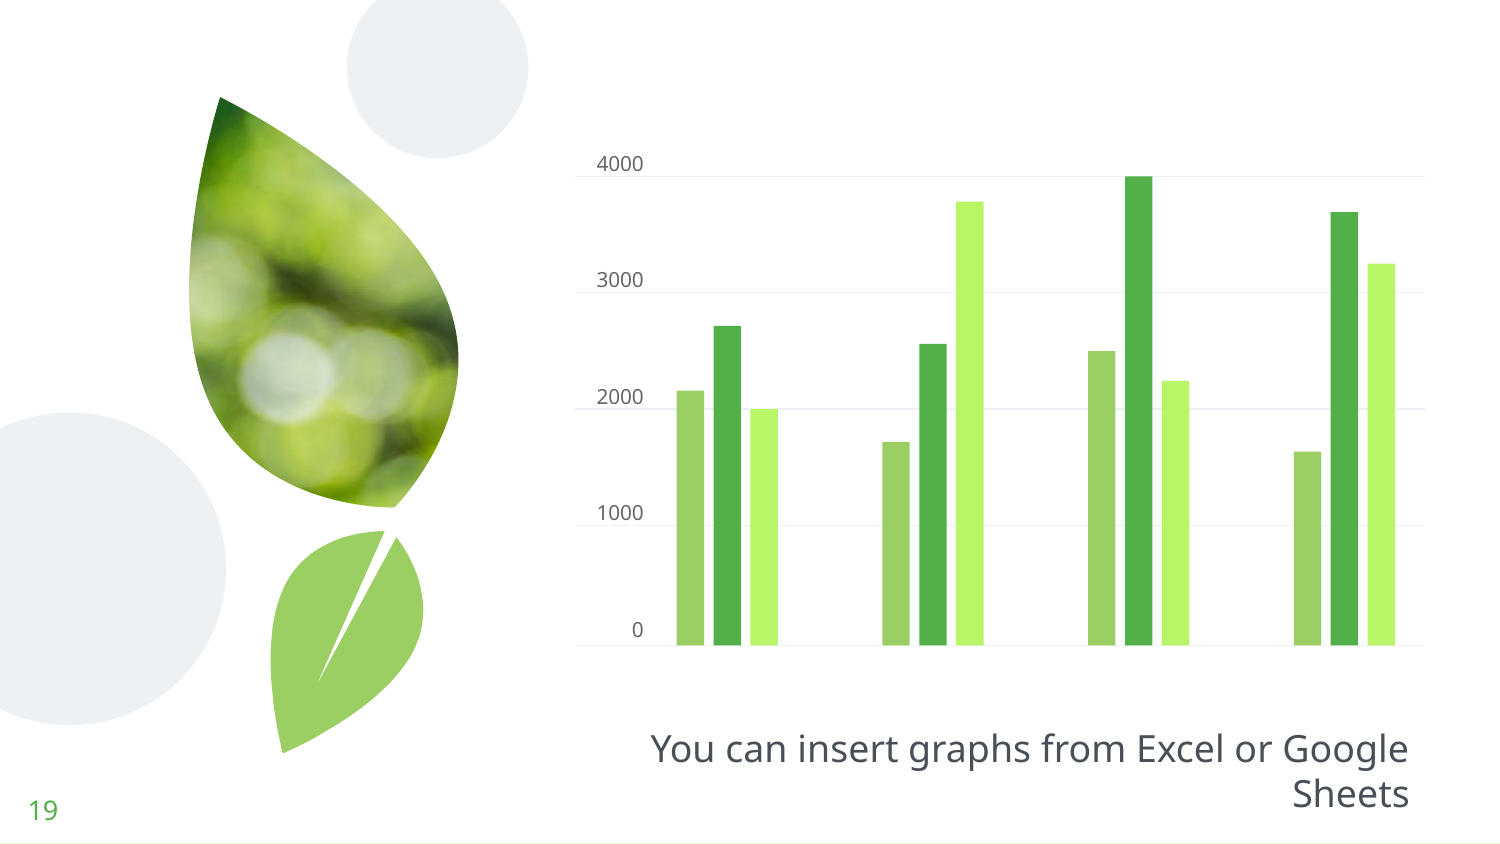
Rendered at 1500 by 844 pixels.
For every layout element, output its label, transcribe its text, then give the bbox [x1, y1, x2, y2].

text_box [1293, 534, 1322, 644]
text_box [750, 534, 778, 644]
text_box 4000 3000 2000 1000 0 [575, 183, 644, 292]
text_box [1367, 302, 1395, 408]
list You can insert graphs from Excel or Google Sheets [528, 710, 1425, 796]
text_box [1088, 418, 1116, 524]
picture [188, 96, 459, 508]
text_box [882, 534, 910, 644]
text_box [713, 325, 741, 408]
text_box [713, 534, 741, 644]
text_box [1161, 418, 1190, 524]
text_box [1367, 534, 1395, 644]
text_box [1125, 185, 1153, 292]
text_box [1367, 263, 1395, 292]
text_box [1367, 418, 1395, 524]
text_box [882, 441, 910, 524]
text_box [1125, 418, 1153, 524]
text_box [1330, 212, 1359, 292]
text_box 4000 3000 2000 1000 0 [575, 150, 644, 175]
text_box [676, 390, 705, 408]
text_box [919, 418, 947, 524]
text_box [956, 534, 984, 644]
text_box [1161, 534, 1190, 644]
text_box [1125, 302, 1153, 408]
text_box [750, 418, 778, 524]
text_box [676, 418, 705, 524]
text_box [676, 534, 705, 644]
text_box [1330, 418, 1359, 524]
text_box [1088, 534, 1116, 644]
slide_number ‹#› [12, 779, 103, 844]
text_box 4000 3000 2000 1000 0 [575, 532, 644, 645]
text_box [1088, 351, 1116, 408]
text_box [1293, 451, 1322, 524]
text_box [919, 534, 947, 644]
text_box [956, 302, 984, 408]
text_box [1125, 534, 1153, 644]
text_box [713, 418, 741, 524]
text_box 4000 3000 2000 1000 0 [575, 299, 644, 408]
text_box [1330, 534, 1359, 644]
text_box 4000 3000 2000 1000 0 [575, 416, 644, 525]
text_box [956, 201, 984, 292]
text_box [956, 418, 984, 524]
text_box [919, 343, 947, 408]
text_box [1161, 380, 1190, 408]
text_box [1330, 302, 1359, 408]
